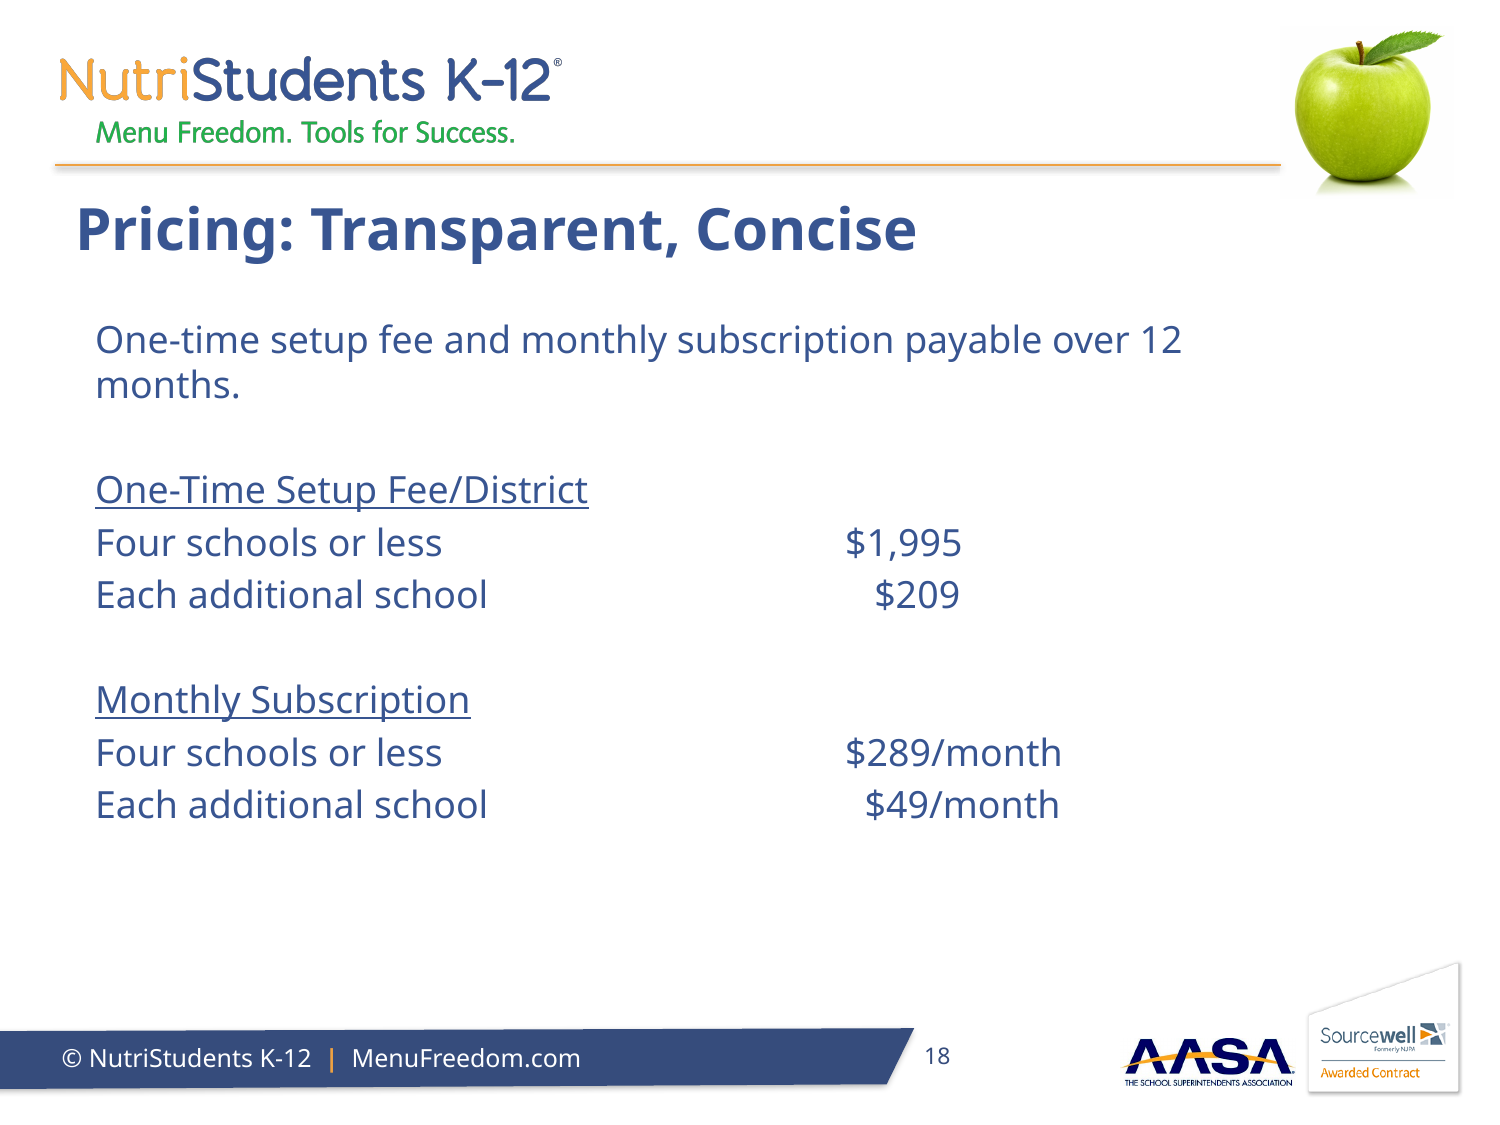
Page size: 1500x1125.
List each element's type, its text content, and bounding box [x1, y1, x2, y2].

picture [1280, 26, 1454, 199]
title Pricing: Transparent, Concise [60, 164, 1410, 270]
list One-time setup fee and monthly subscription payable over 12 months. One-Time Setup Fee/District Four schools or less $1,995 Each additional school $209 Monthly Subscription Four schools or less $289/month Each additional school $49/month [80, 308, 1310, 905]
picture [1120, 935, 1487, 1121]
picture [60, 56, 562, 143]
slide_number 18 [909, 1027, 984, 1088]
